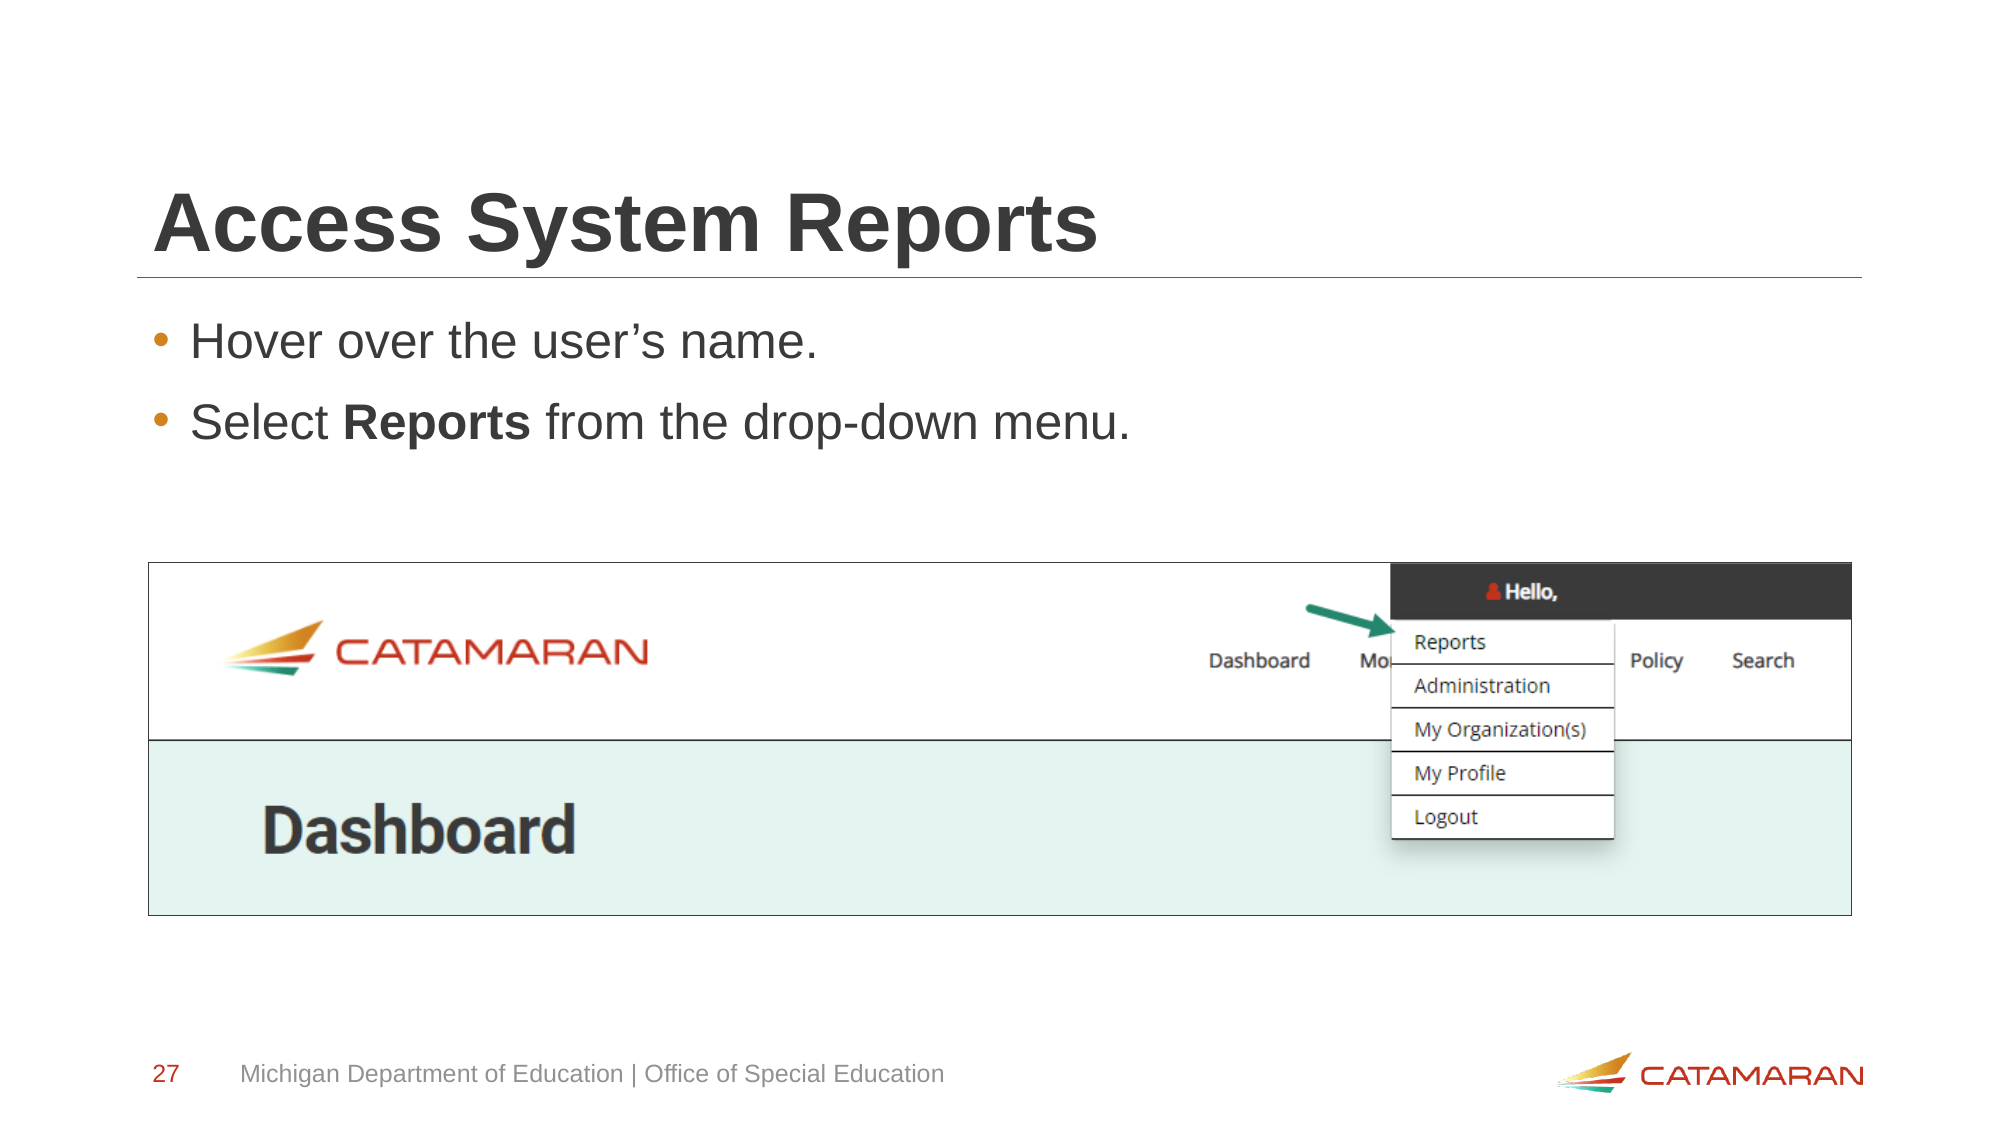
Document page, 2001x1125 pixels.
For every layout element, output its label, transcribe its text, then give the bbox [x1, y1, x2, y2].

footer Michigan Department of Education | Office of Special Education [225, 1042, 1484, 1103]
picture [1557, 1052, 1863, 1093]
title Access System Reports [137, 111, 1863, 278]
picture [148, 562, 1852, 916]
slide_number 27 [137, 1042, 205, 1103]
list Hover over the user’s name. Select Reports from the drop-down menu. [137, 301, 1863, 515]
